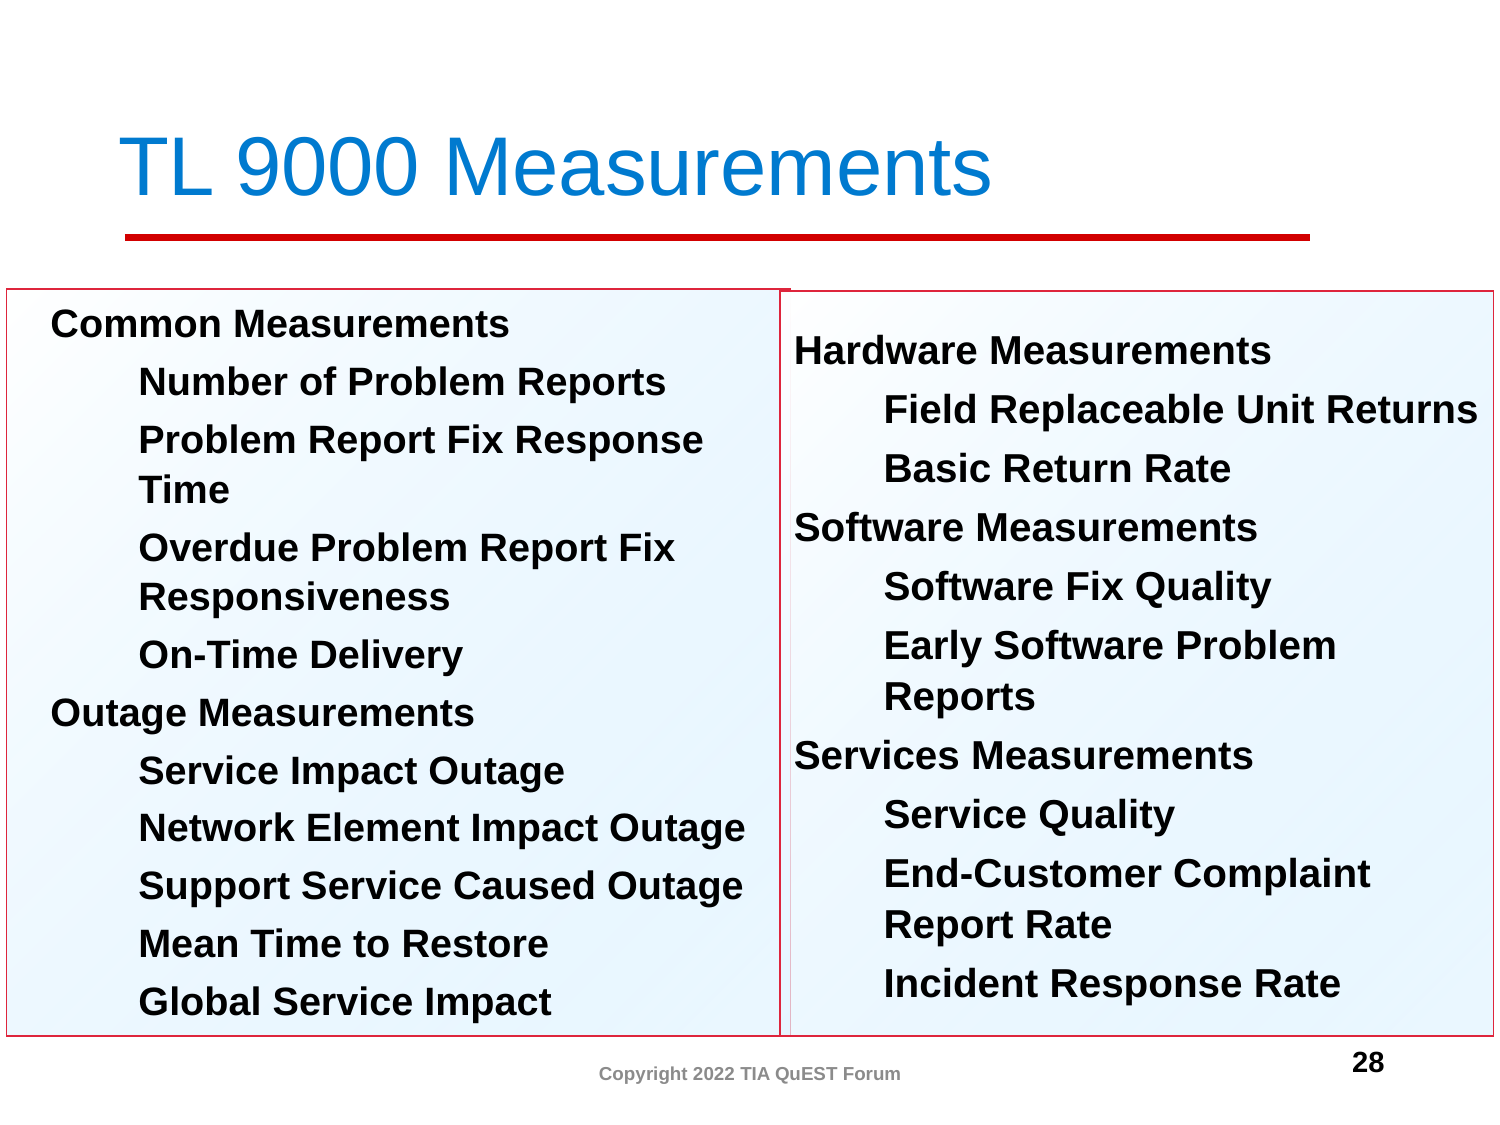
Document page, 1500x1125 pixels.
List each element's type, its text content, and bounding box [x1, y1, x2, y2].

text_box 28 [1243, 1036, 1494, 1086]
footer Copyright 2022 TIA QuEST Forum [496, 1042, 1004, 1103]
text_box Hardware Measurements Field Replaceable Unit Returns Basic Return Rate Software Measurements Software Fix Quality Early Software Problem Reports Services Measurements Service Quality End-Customer Complaint Report Rate Incident Response Rate [780, 291, 1494, 1036]
text_box Common Measurements Number of Problem Reports Problem Report Fix Response Time Overdue Problem Report Fix Responsiveness On-Time Delivery Outage Measurements Service Impact Outage Network Element Impact Outage Support Service Caused Outage Mean Time to Restore Global Service Impact [6, 289, 791, 1036]
title TL 9000 Measurements [103, 59, 1397, 278]
